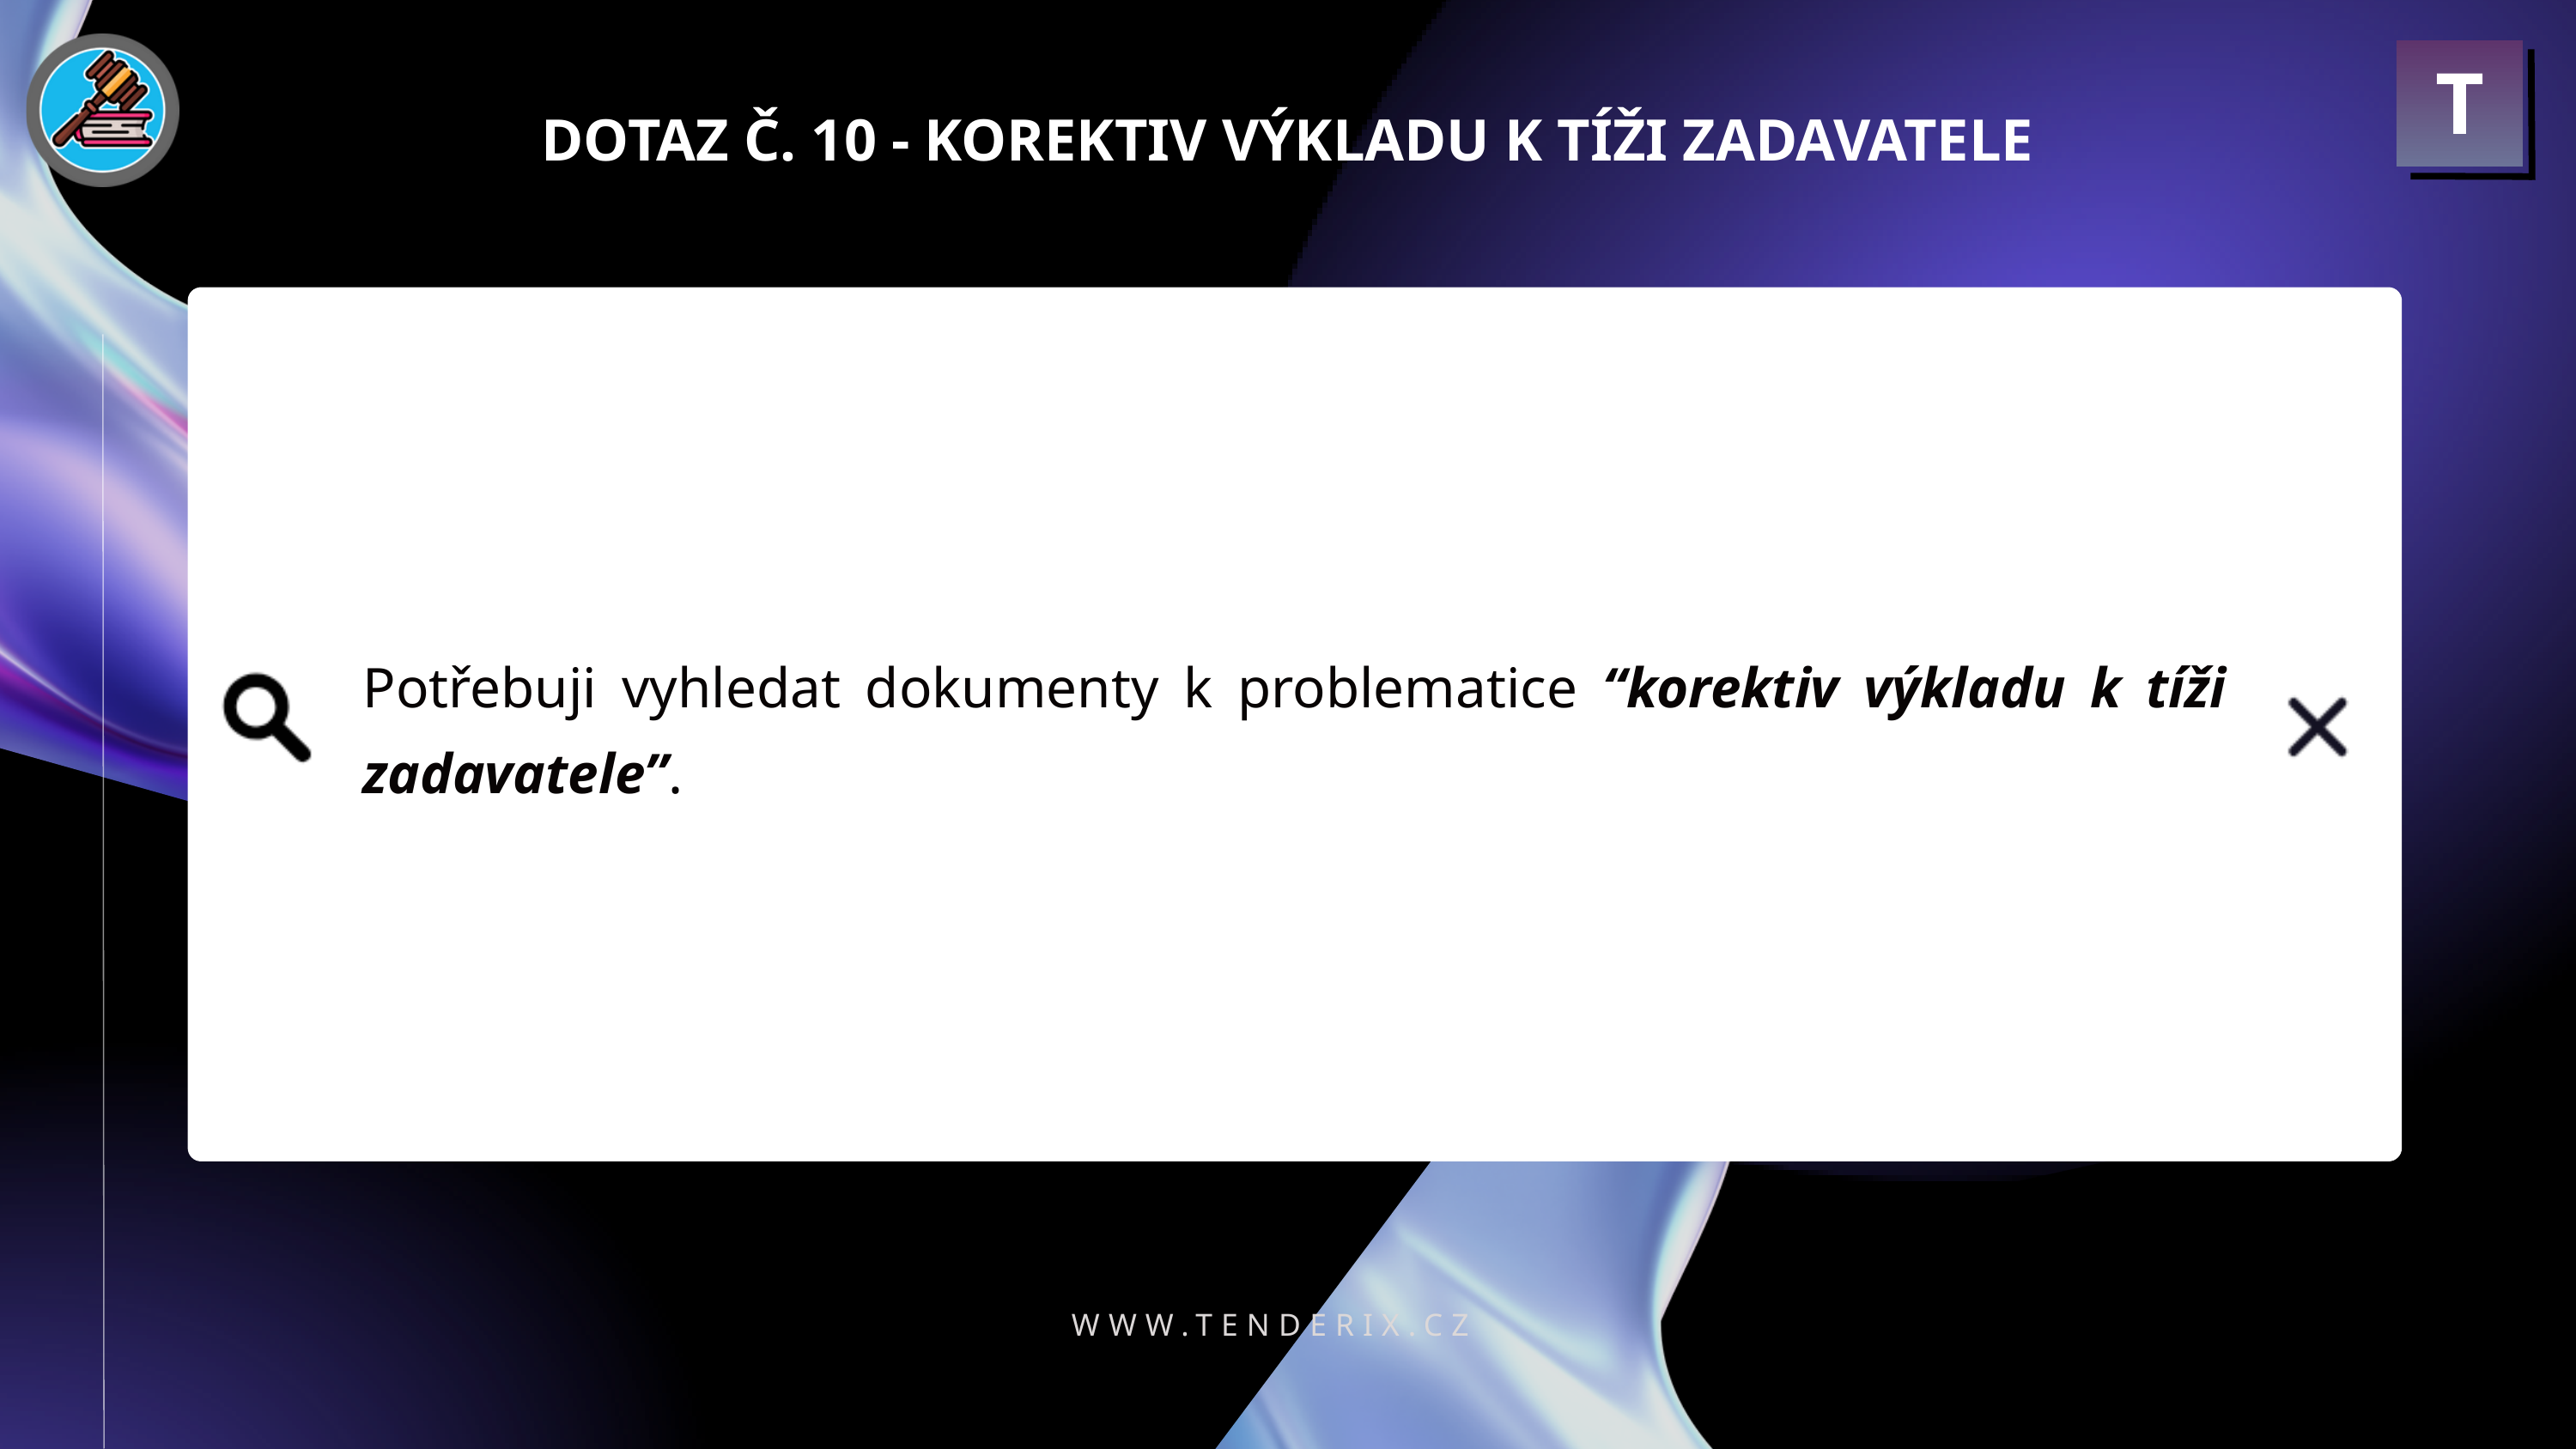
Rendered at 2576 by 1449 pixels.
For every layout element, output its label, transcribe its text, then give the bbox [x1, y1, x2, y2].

text_box [26, 33, 179, 187]
text_box WWW.TENDERIX.CZ [1071, 1299, 1519, 1343]
text_box [0, 808, 1266, 1449]
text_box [2396, 39, 2524, 167]
text_box [1178, 0, 2576, 1077]
text_box [1215, 1015, 2576, 1449]
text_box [187, 287, 2403, 1162]
text_box DOTAZ Č. 10 - KOREKTIV VÝKLADU K TÍŽI ZADAVATELE [518, 112, 2058, 173]
text_box [0, 0, 999, 799]
text_box T [2434, 33, 2485, 39]
